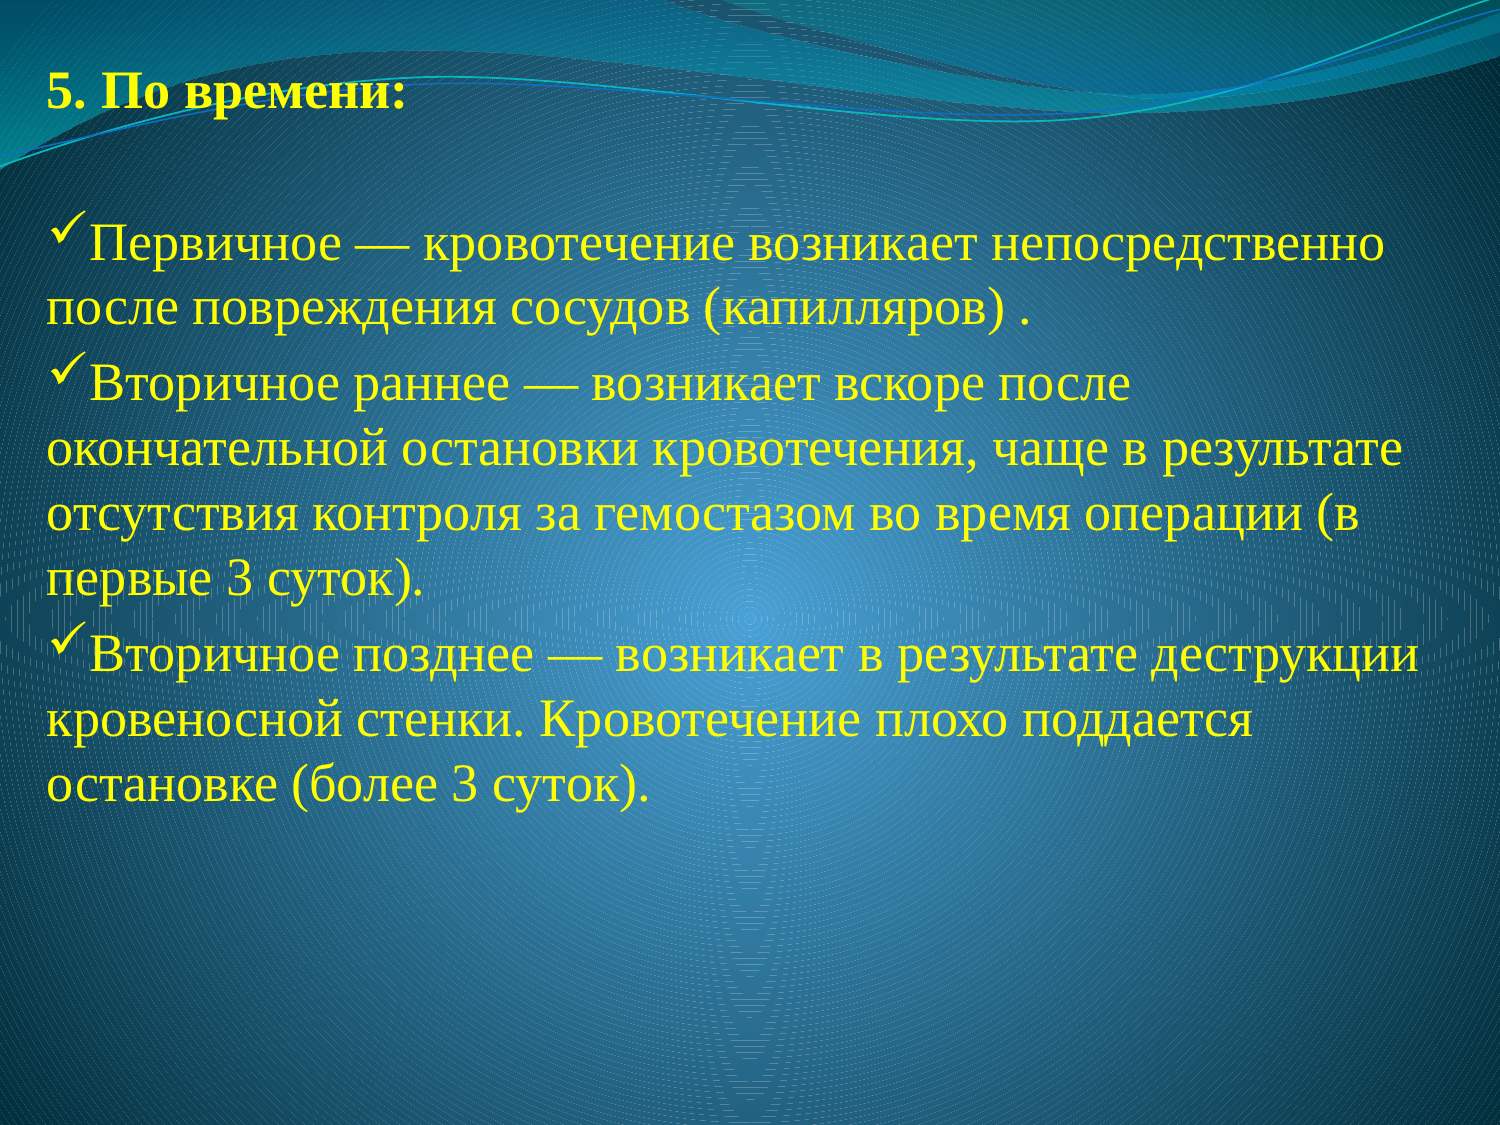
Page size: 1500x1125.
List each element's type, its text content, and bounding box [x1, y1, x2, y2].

subtitle 5. По времени: Первичное — кровотечение возникает непосредственно после повреждения сосудов (капилляров) . Вторичное раннее — возникает вскоре после окончательной остановки кровотечения, чаще в результате отсутствия контроля за гемостазом во время операции (в первые 3 суток). Вторичное позднее — возникает в результате деструкции кровеносной стенки. Кровотечение плохо поддается остановке (более 3 суток). [46, 46, 1454, 1090]
